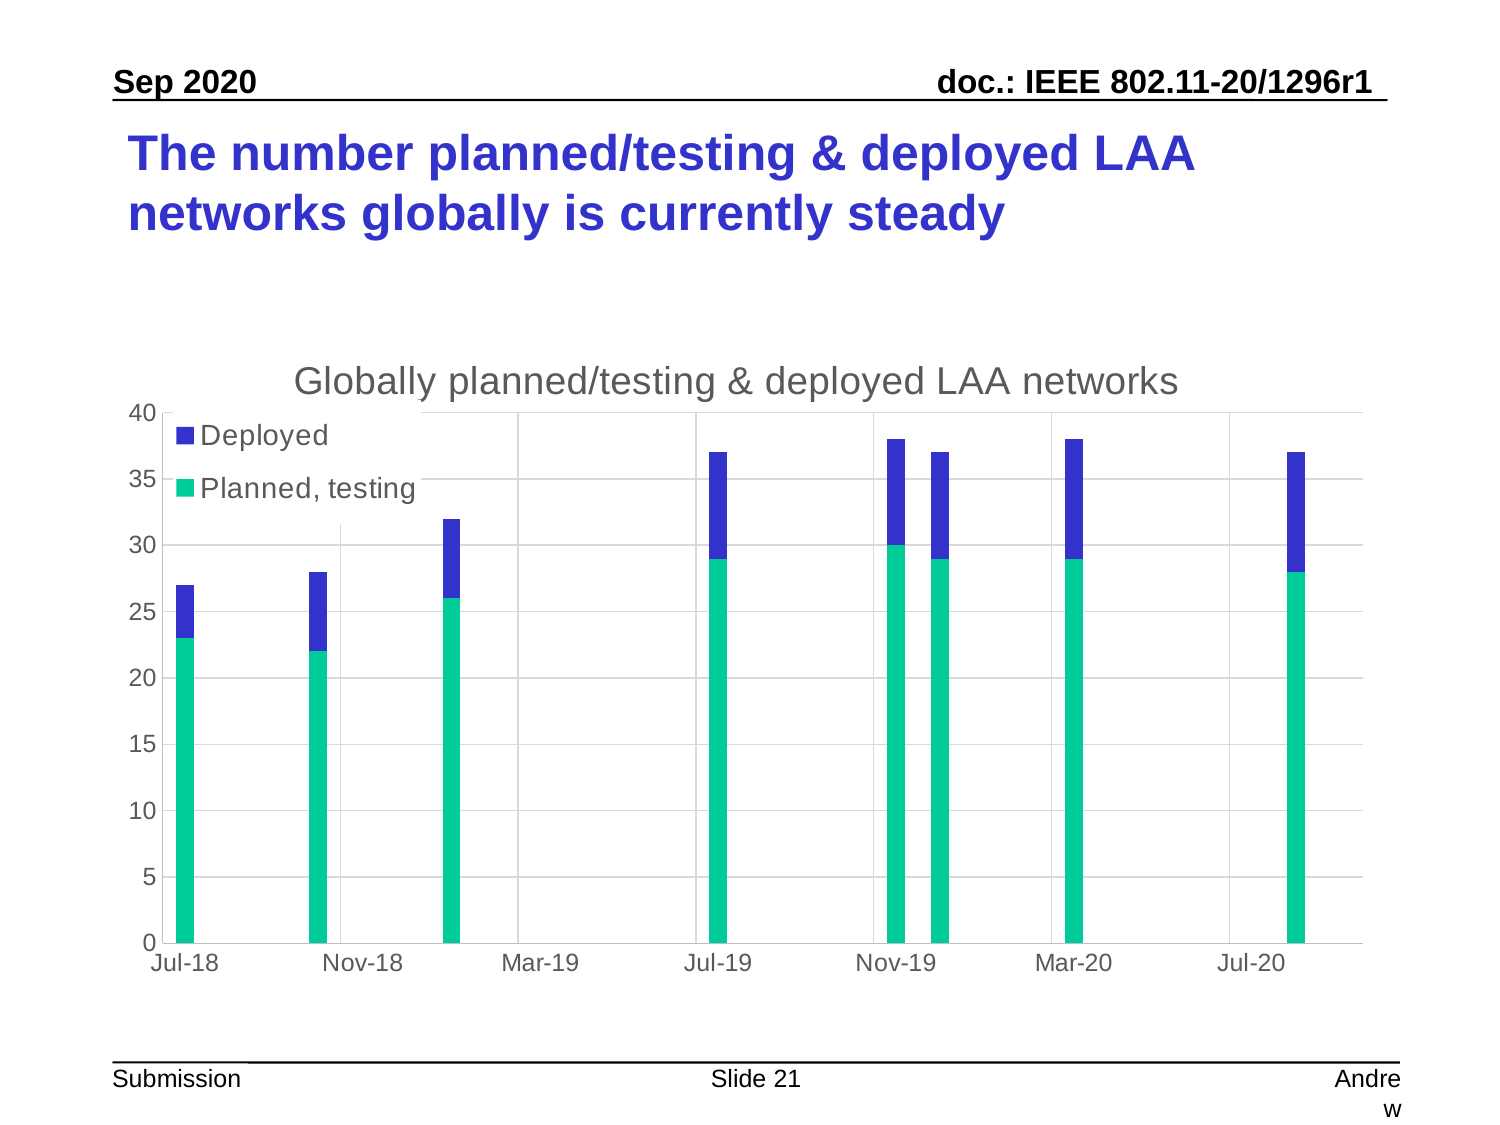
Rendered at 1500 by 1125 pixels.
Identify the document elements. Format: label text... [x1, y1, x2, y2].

title The number planned/testing & deployed LAA networks globally is currently steady [112, 112, 1388, 288]
slide_number Slide 21 [709, 1061, 803, 1093]
chart [99, 324, 1376, 1001]
footer Andrew Myles, Cisco [1320, 1061, 1402, 1093]
